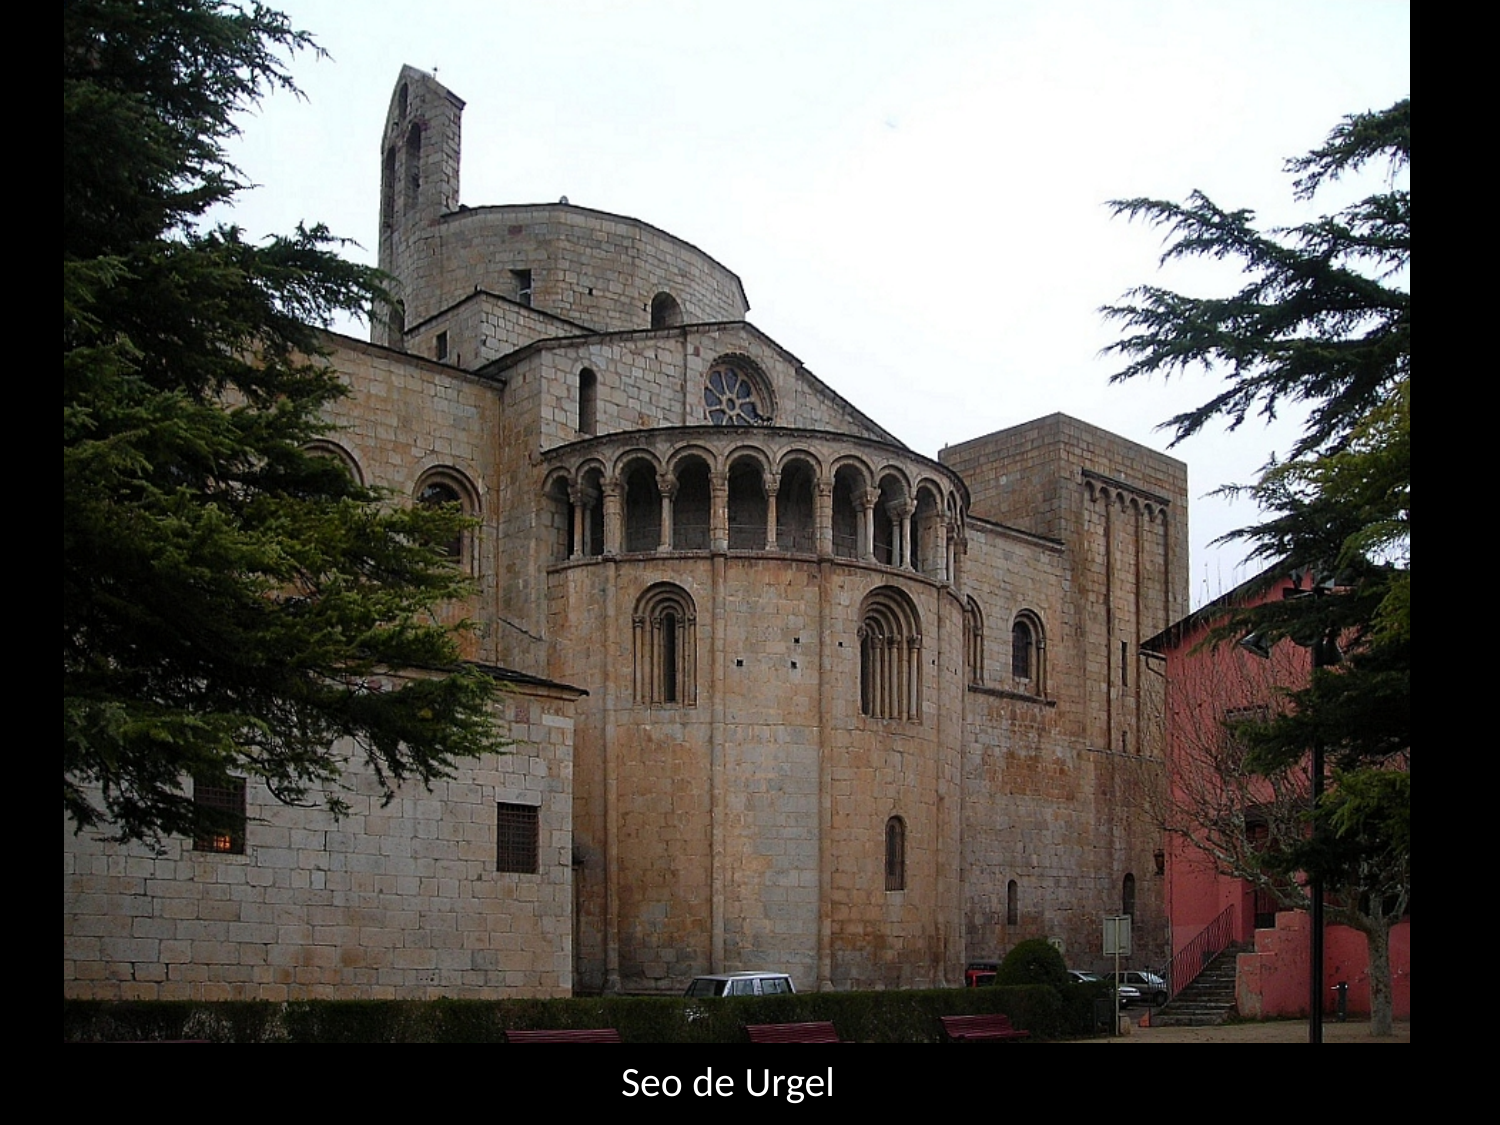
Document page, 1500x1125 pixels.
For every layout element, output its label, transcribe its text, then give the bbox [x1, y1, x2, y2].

title Seo de Urgel [53, 1035, 1404, 1125]
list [64, 0, 1410, 1043]
